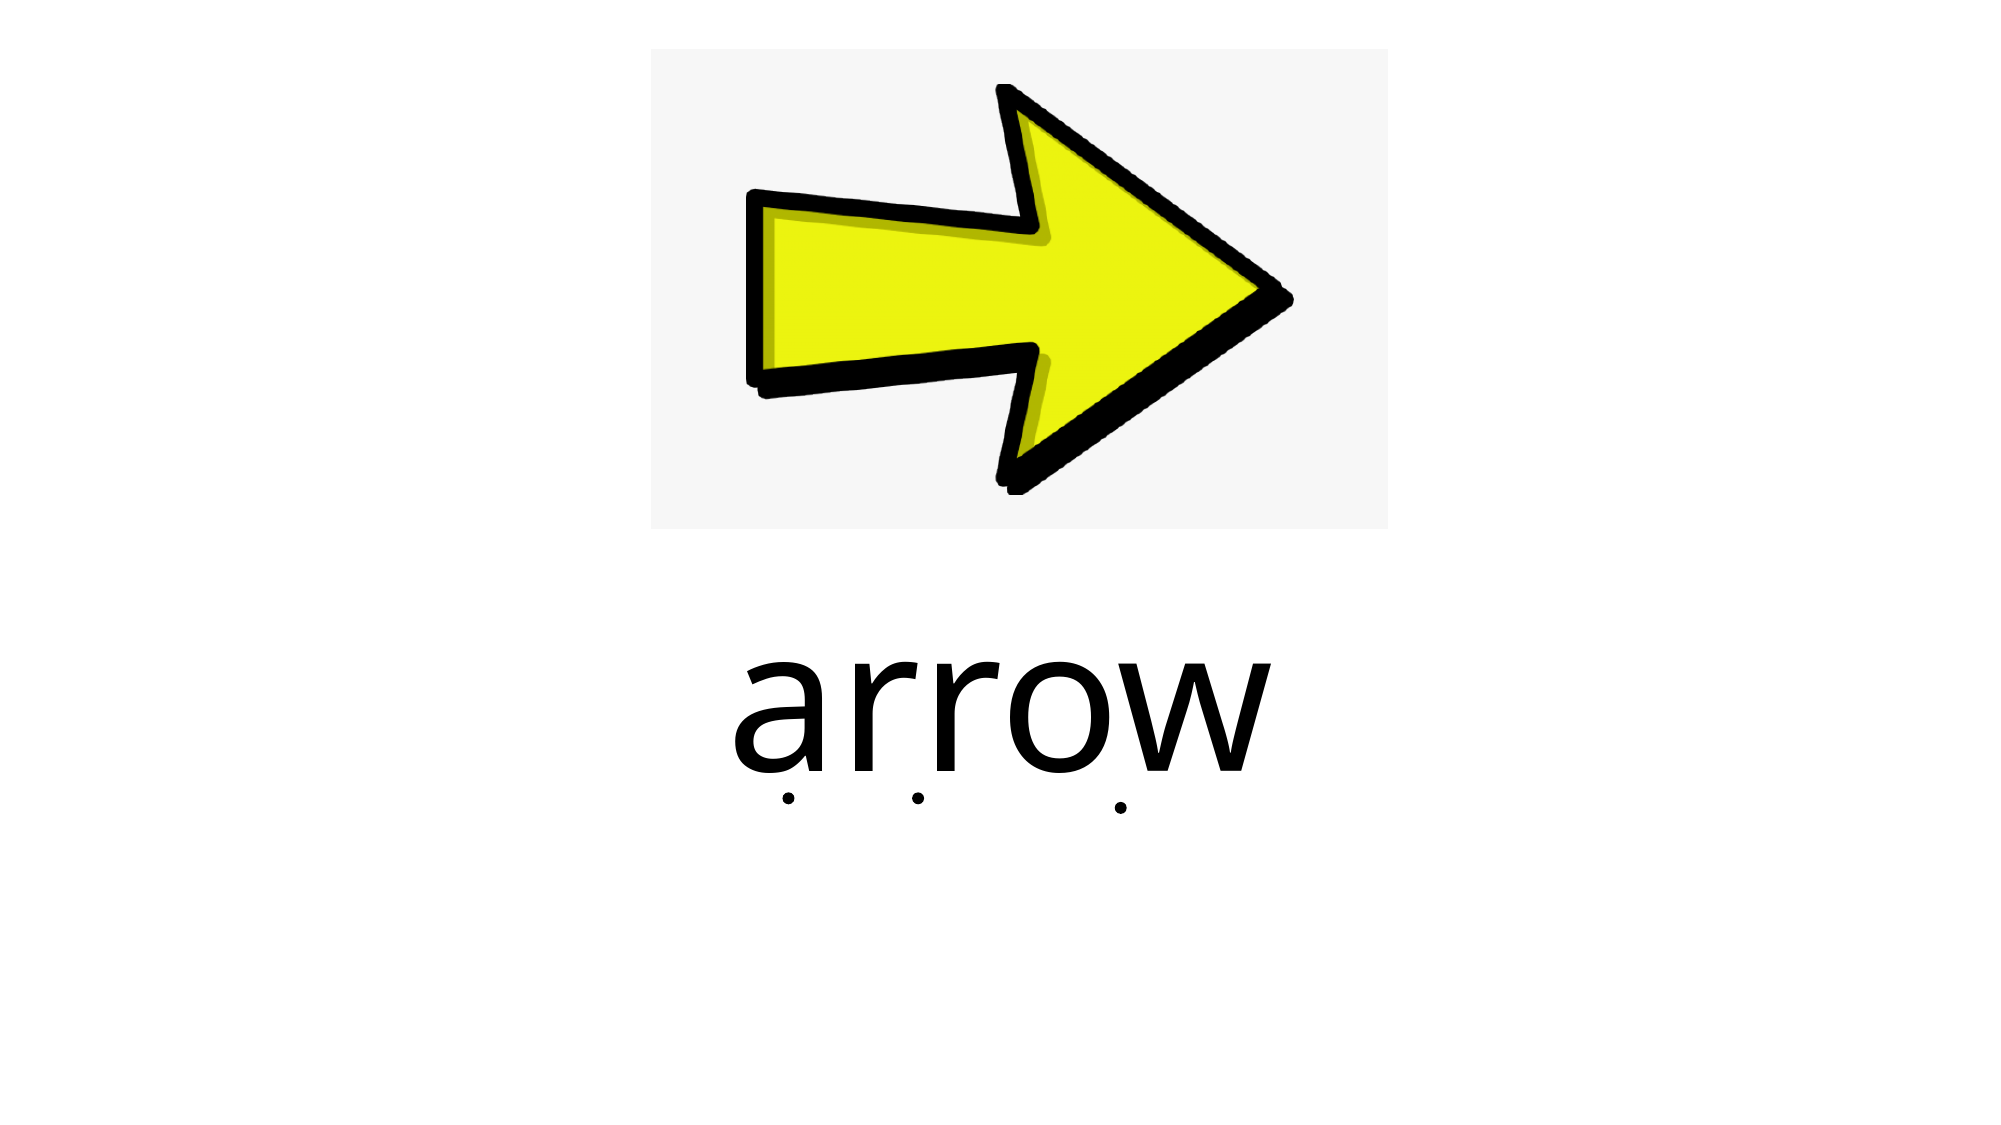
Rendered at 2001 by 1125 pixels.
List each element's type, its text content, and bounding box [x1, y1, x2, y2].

text_box [912, 792, 925, 805]
text_box [1114, 801, 1127, 814]
picture [651, 49, 1388, 529]
subtitle arrow [249, 590, 1750, 863]
text_box [782, 792, 795, 805]
